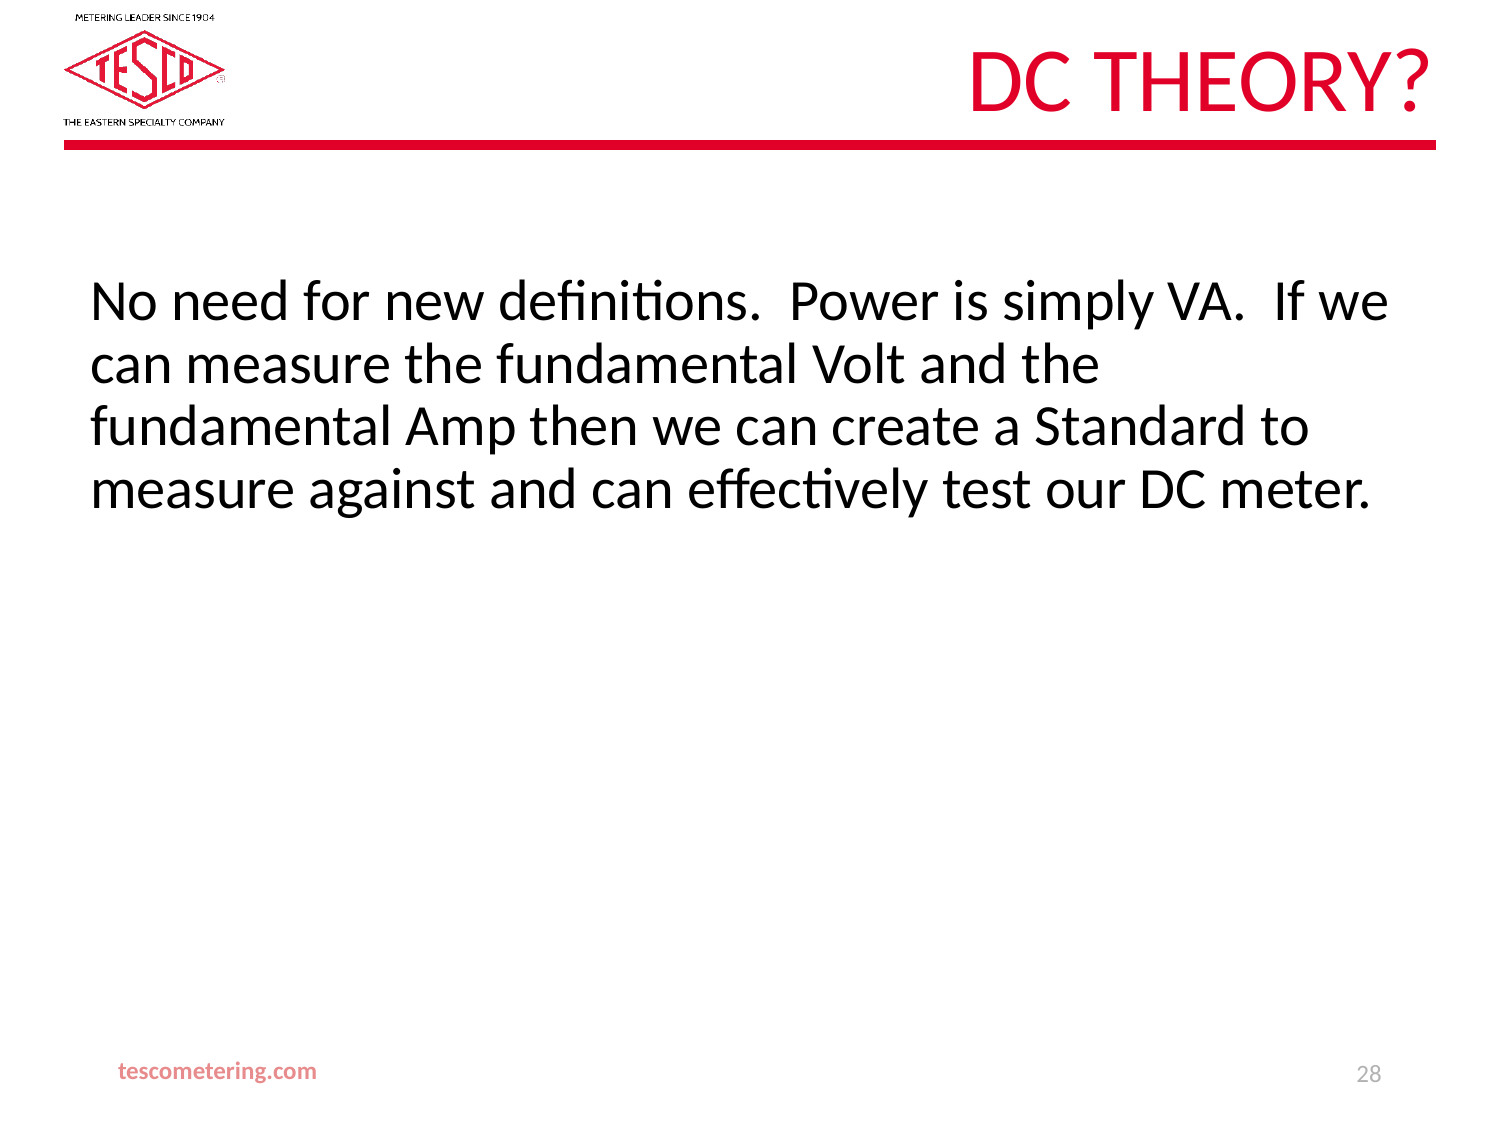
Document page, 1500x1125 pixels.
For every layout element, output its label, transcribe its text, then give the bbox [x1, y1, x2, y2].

footer tescometering.com [103, 1039, 610, 1100]
title DC Theory? [267, 25, 1450, 138]
list No need for new definitions. Power is simply VA. If we can measure the fundamental Volt and the fundamental Amp then we can create a Standard to measure against and can effectively test our DC meter. [75, 262, 1425, 800]
slide_number 28 [1059, 1042, 1397, 1103]
picture [63, 12, 225, 128]
